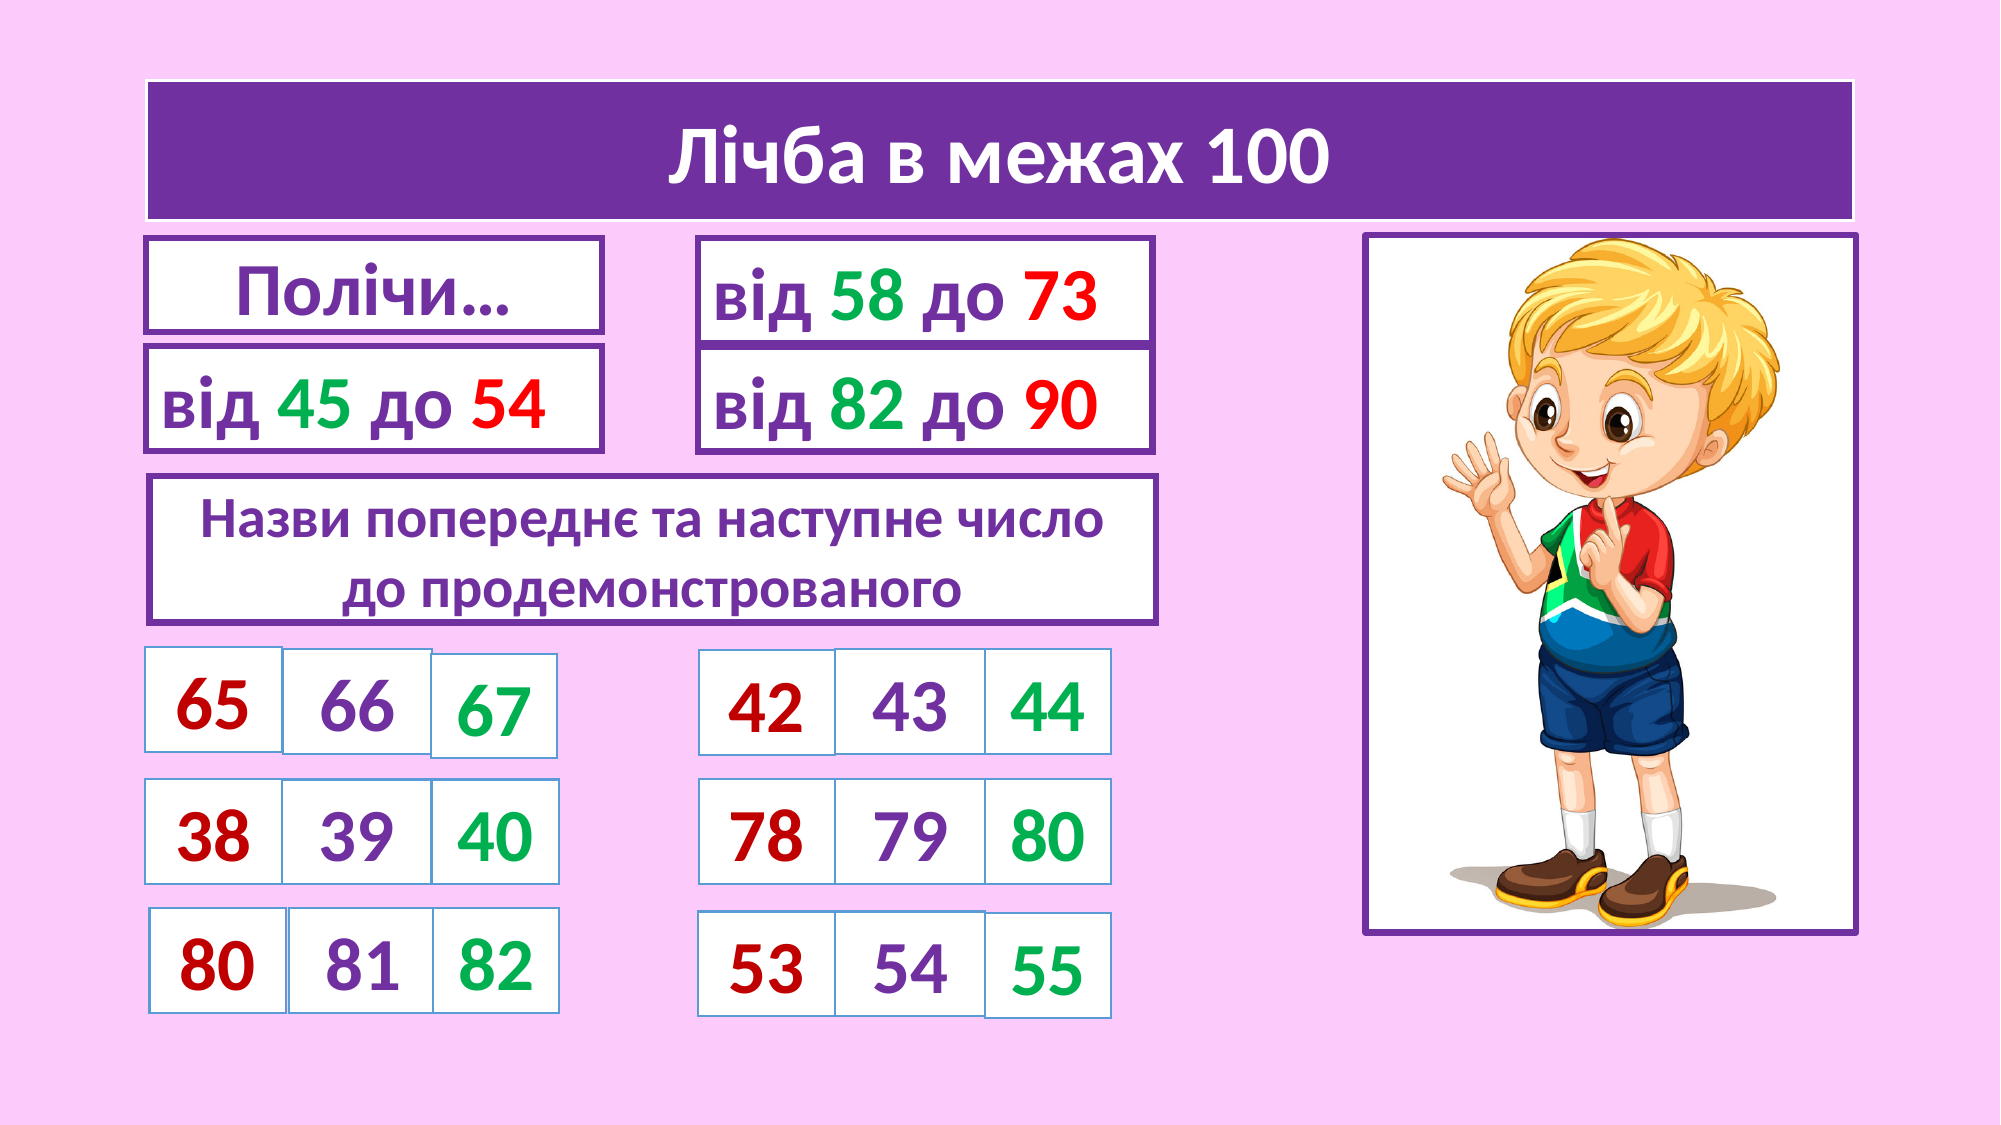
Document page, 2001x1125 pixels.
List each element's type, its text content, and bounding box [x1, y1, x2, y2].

text_box 80 [984, 778, 1112, 885]
text_box Назви попереднє та наступне число до продемонстрованого [148, 475, 1157, 623]
text_box від 45 до 54 [145, 345, 603, 452]
text_box 81 [288, 907, 432, 1014]
text_box 65 [144, 646, 283, 753]
text_box 67 [430, 653, 558, 759]
text_box 66 [282, 648, 433, 755]
text_box Полічи… [145, 237, 603, 333]
text_box 38 [144, 778, 283, 885]
text_box Лічба в межах 100 [145, 79, 1855, 222]
text_box 40 [431, 778, 560, 885]
text_box 54 [836, 910, 986, 1017]
text_box 53 [697, 910, 836, 1017]
text_box 55 [984, 912, 1112, 1019]
text_box 44 [984, 648, 1112, 755]
text_box від 82 до 90 [697, 346, 1153, 453]
text_box 79 [836, 778, 984, 885]
text_box 39 [283, 778, 431, 885]
text_box 43 [834, 648, 984, 755]
text_box 78 [698, 778, 836, 885]
text_box 42 [698, 649, 836, 756]
picture [1368, 238, 1854, 930]
text_box 80 [148, 907, 287, 1014]
text_box від 58 до 73 [697, 237, 1153, 344]
text_box 82 [432, 907, 560, 1014]
